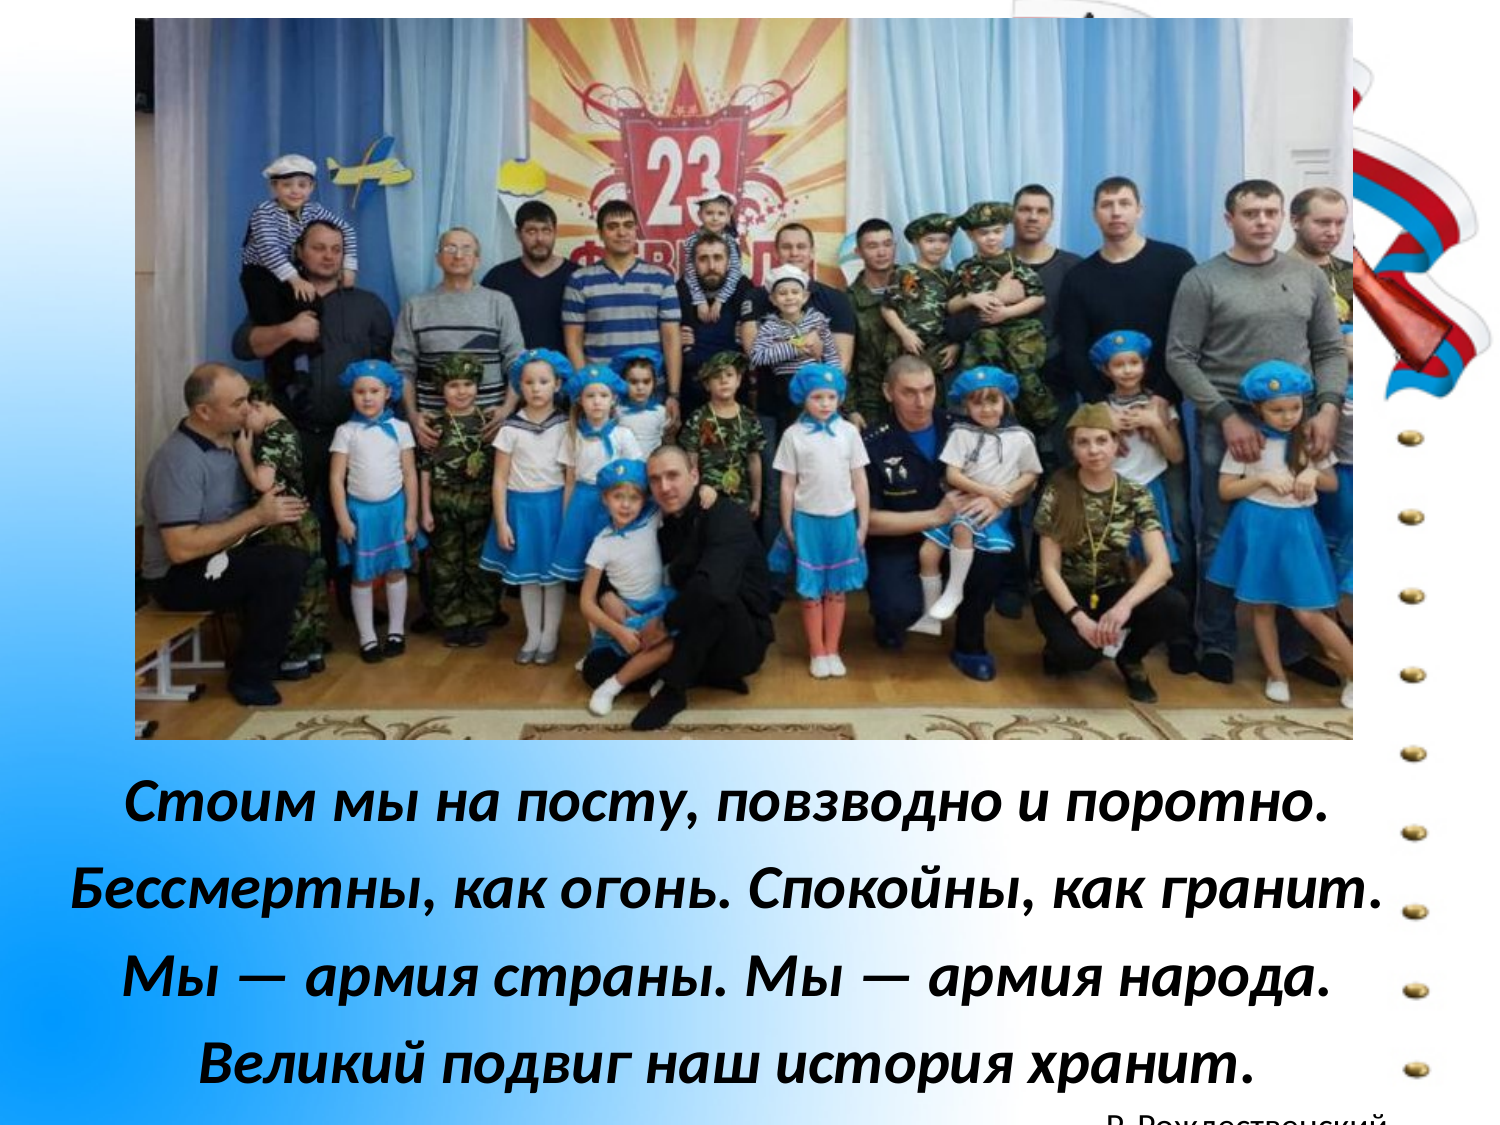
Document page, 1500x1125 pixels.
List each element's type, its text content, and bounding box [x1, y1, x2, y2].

picture [0, 0, 1500, 1125]
list Стоим мы на посту, повзводно и поротно. Бессмертны, как огонь. Спокойны, как гранит. Мы — армия страны. Мы — армия народа. Великий подвиг наш история хранит. Р. Рождественский [52, 751, 1404, 1125]
